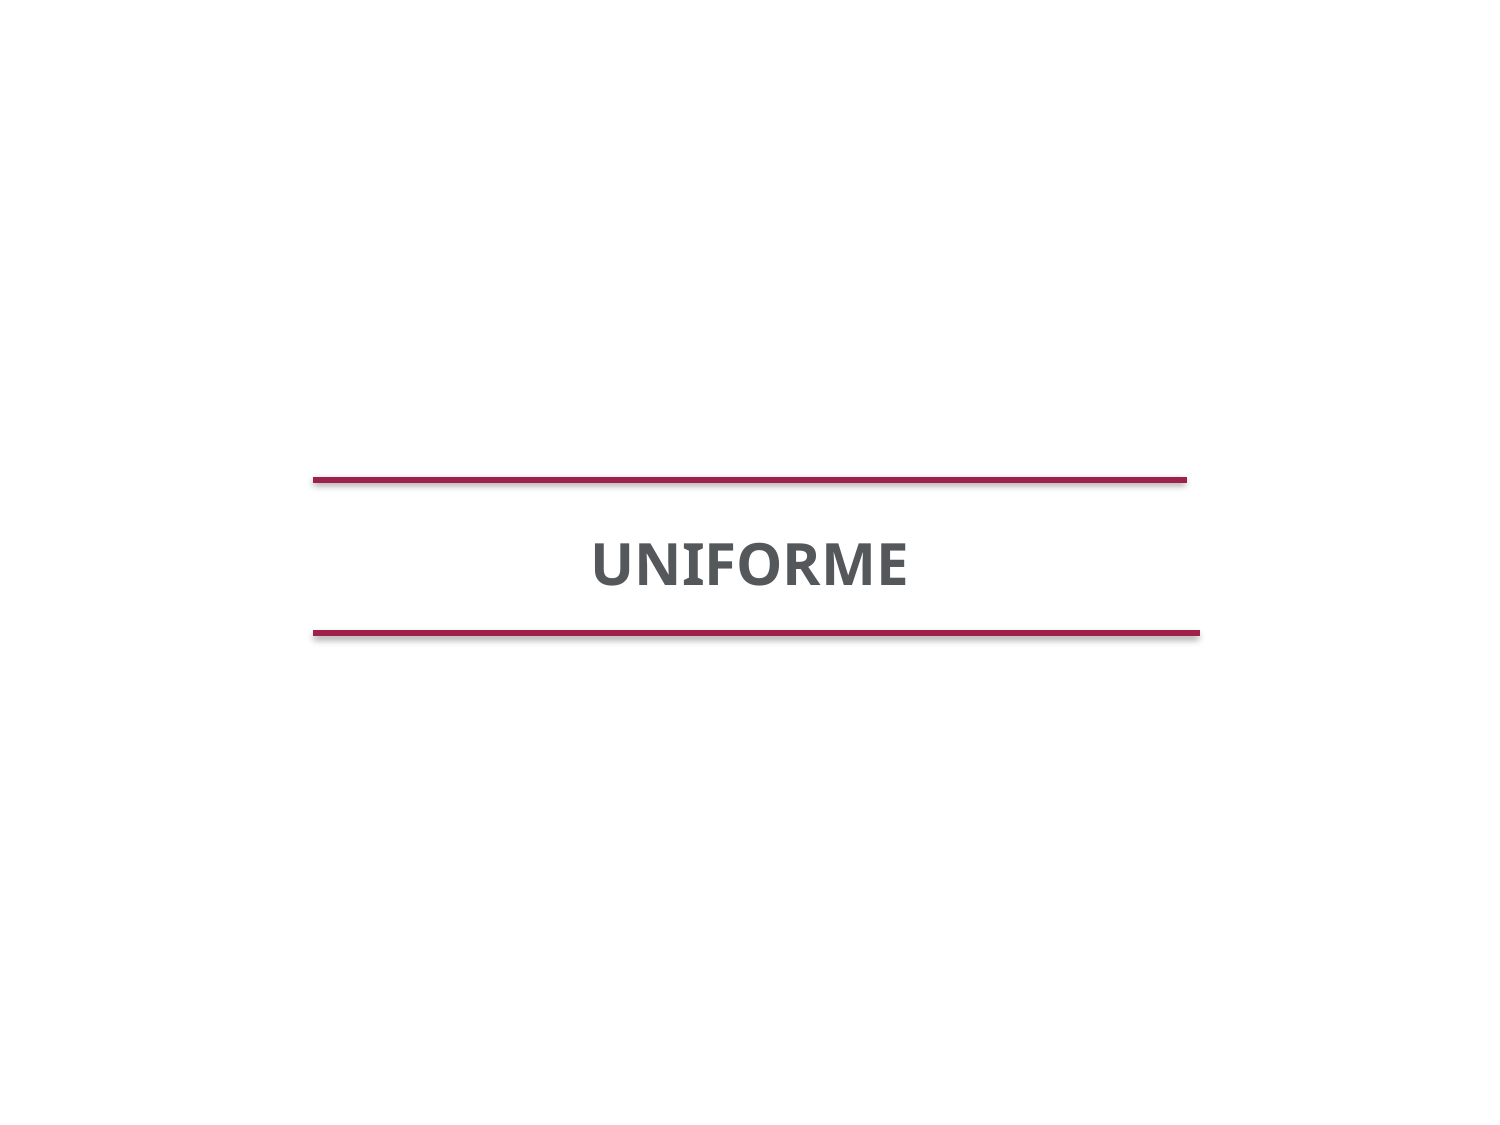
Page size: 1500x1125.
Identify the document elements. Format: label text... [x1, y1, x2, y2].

text_box UNIFORME [306, 519, 1194, 605]
